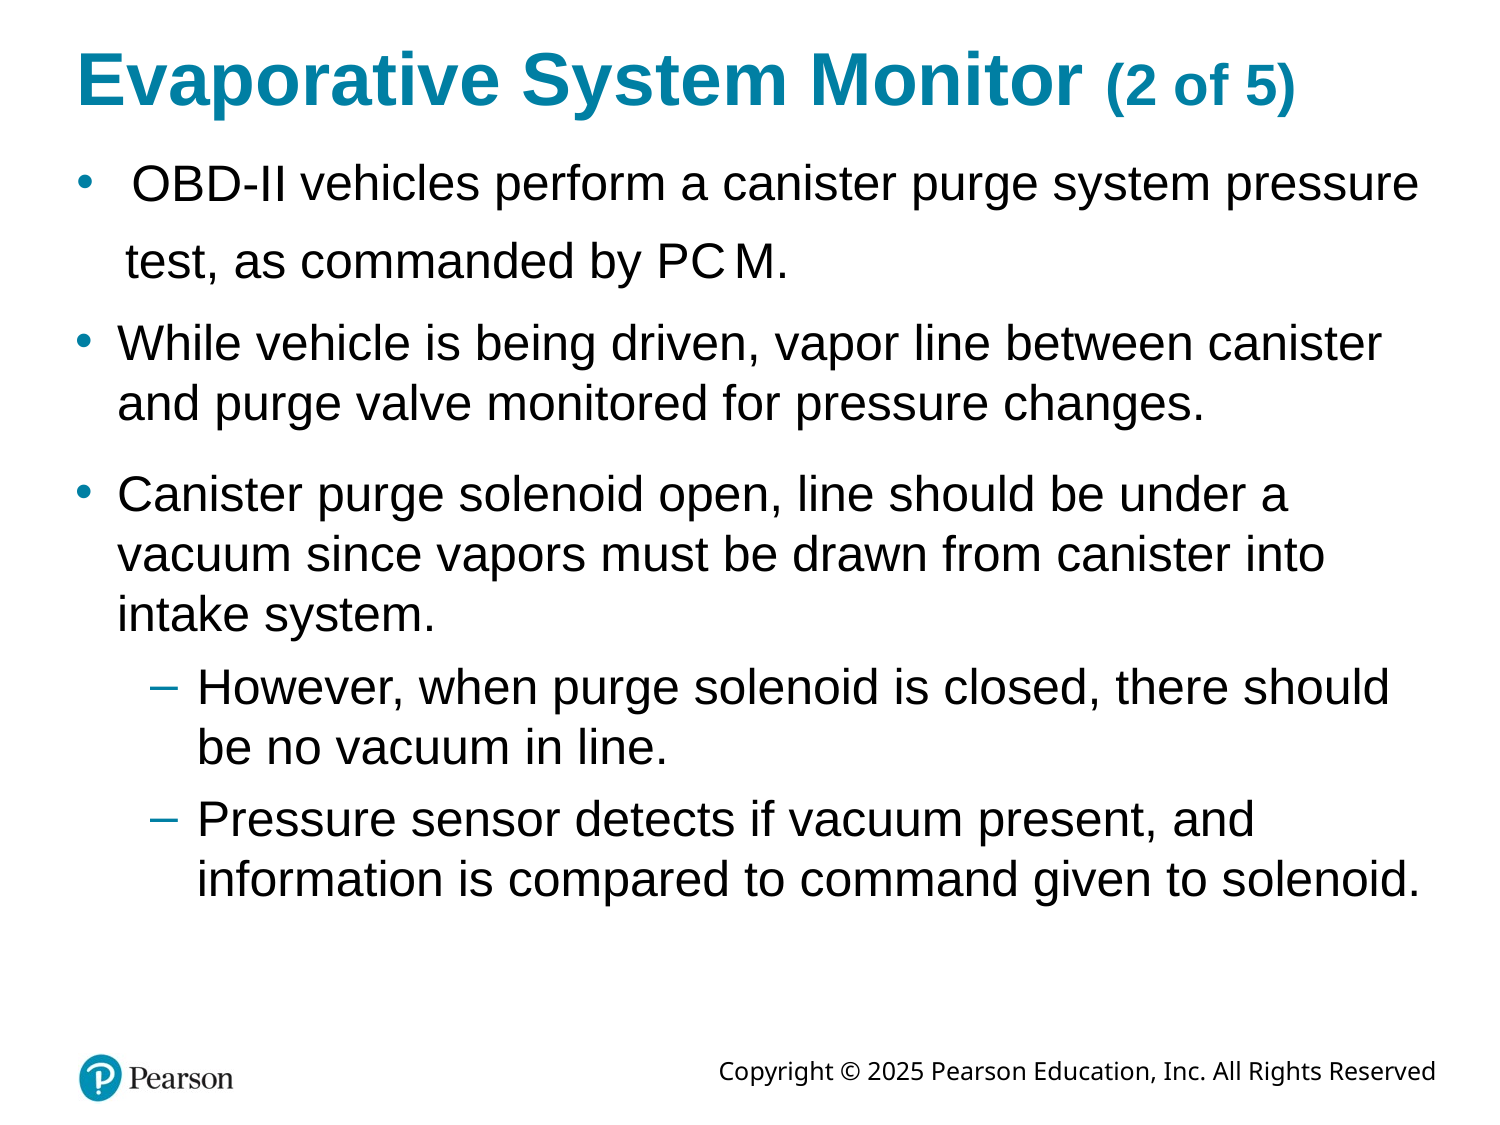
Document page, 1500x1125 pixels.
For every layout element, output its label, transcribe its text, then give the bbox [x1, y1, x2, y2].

list vehicles perform a canister purge system pressure [300, 146, 1425, 214]
list [76, 0, 100, 304]
title Evaporative System Monitor (2 of 5) [100, 0, 1427, 172]
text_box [124, 153, 296, 215]
picture [78, 1053, 234, 1104]
list While vehicle is being driven, vapor line between canister and purge valve monitored for pressure changes. Canister purge solenoid open, line should be under a vacuum since vapors must be drawn from canister into intake system. However, when purge solenoid is closed, there should be no vacuum in line. Pressure sensor detects if vacuum present, and information is compared to command given to solenoid. [75, 304, 1424, 913]
list test, as commanded by P C M. [125, 224, 809, 292]
